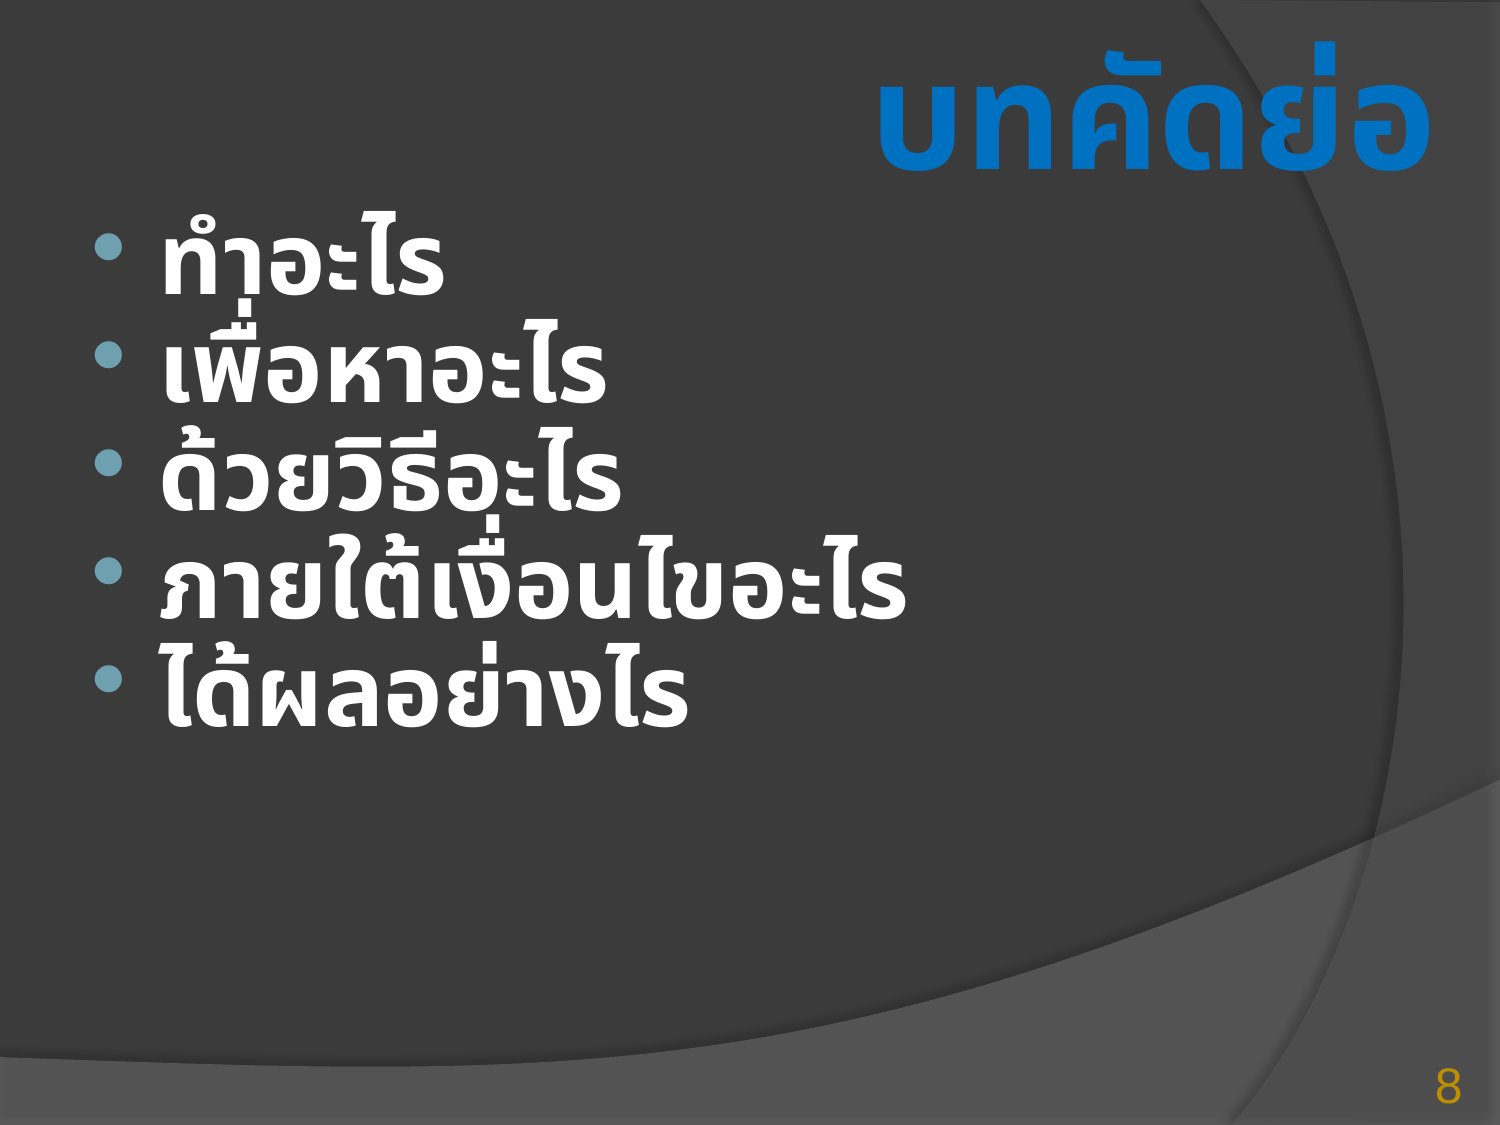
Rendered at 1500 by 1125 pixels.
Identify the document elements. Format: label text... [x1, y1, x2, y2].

title บทคัดย่อ [75, 45, 1444, 201]
list ทำอะไร เพื่อหาอะไร ด้วยวิธีอะไร ภายใต้เงื่อนไขอะไร ได้ผลอย่างไร [75, 201, 1448, 1005]
slide_number 8 [1337, 1053, 1463, 1114]
